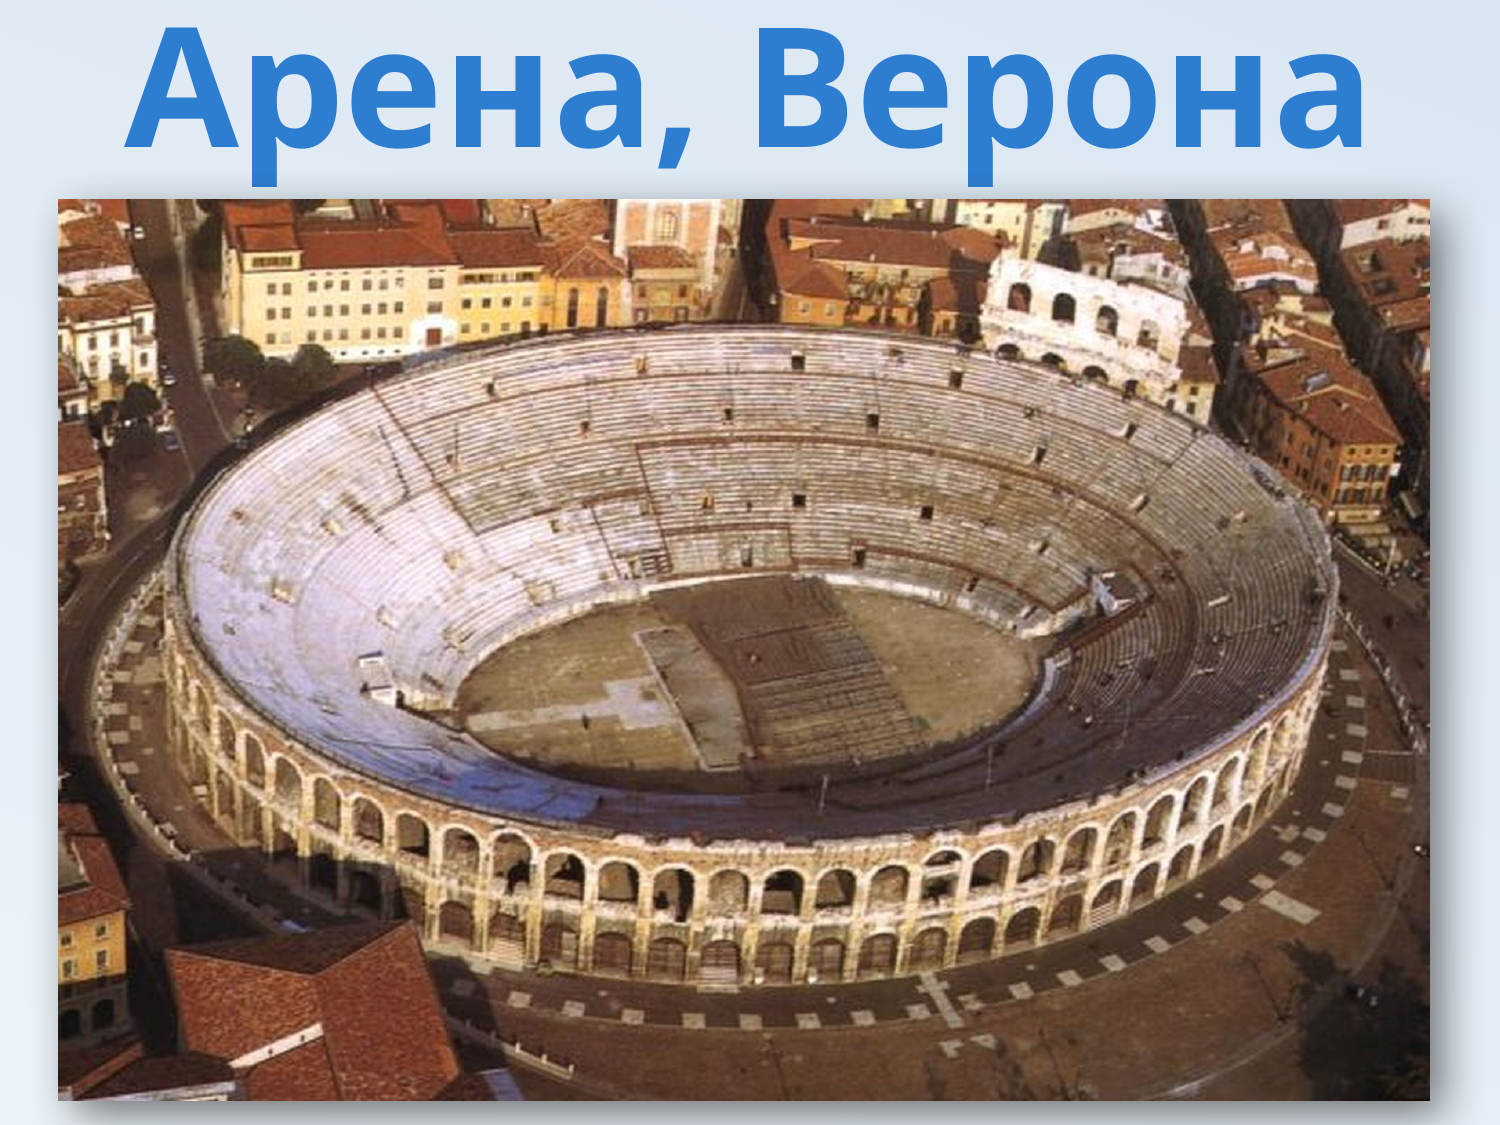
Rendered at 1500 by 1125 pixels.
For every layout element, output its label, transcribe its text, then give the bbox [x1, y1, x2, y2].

title Арена, Верона [0, 0, 1500, 188]
picture [58, 199, 1430, 1101]
